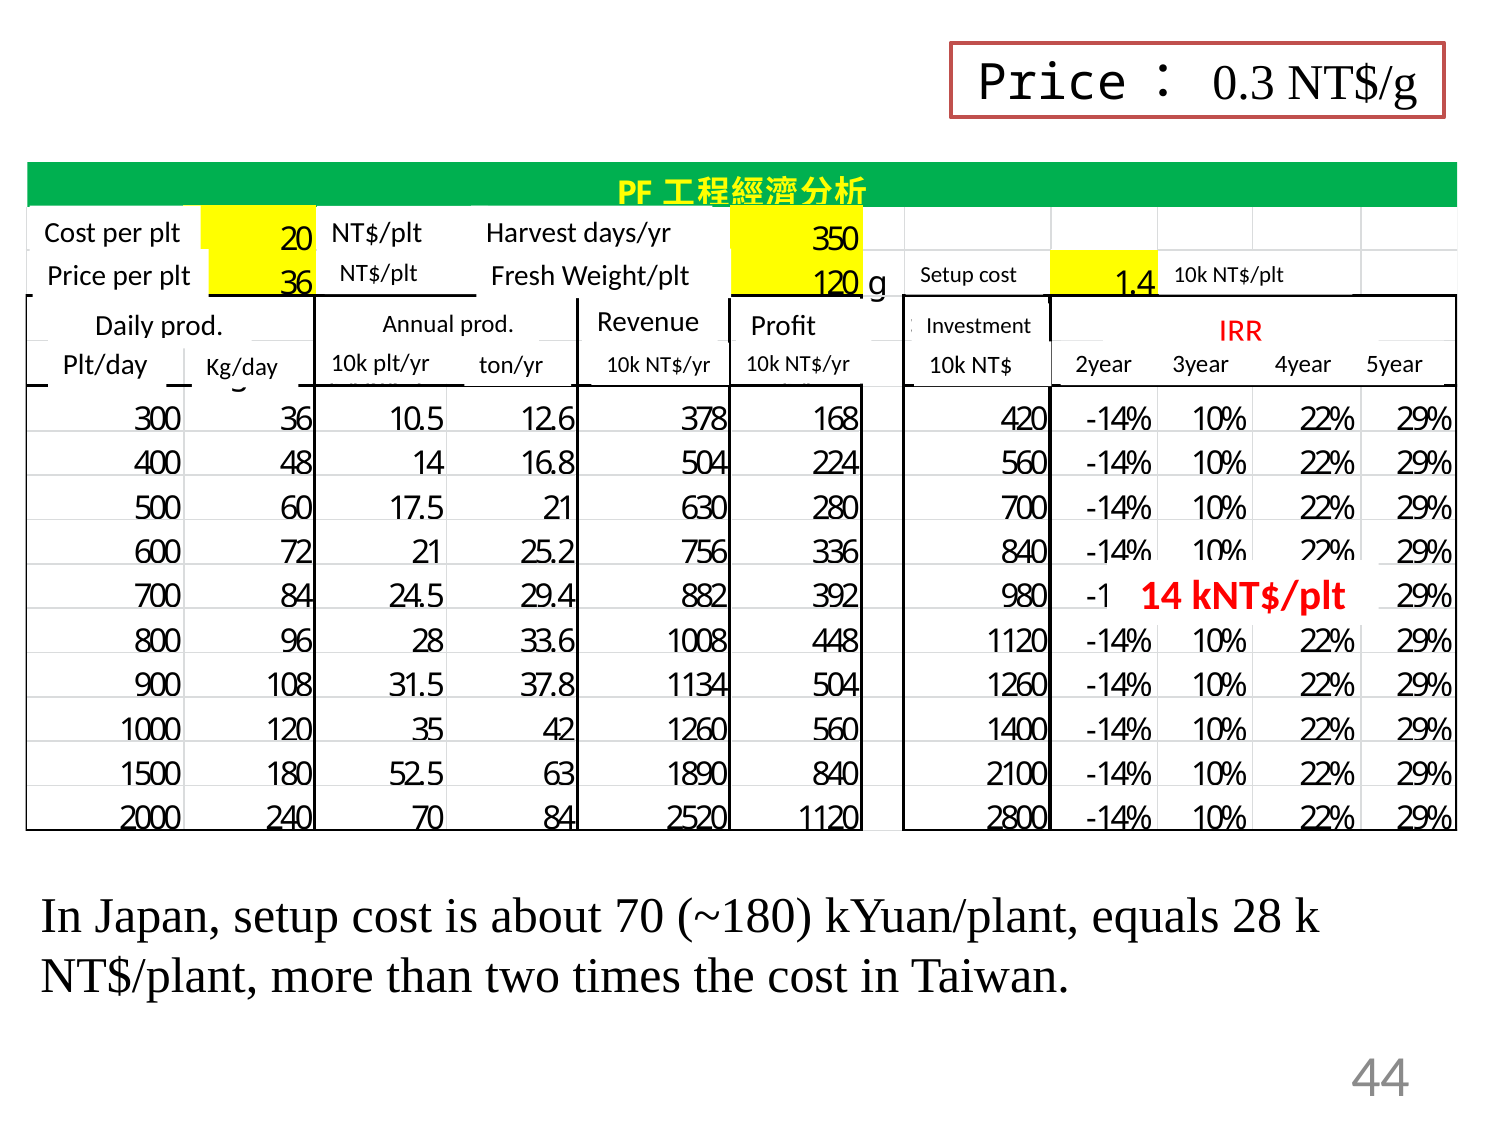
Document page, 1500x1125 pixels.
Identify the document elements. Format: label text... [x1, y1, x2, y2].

text_box Price： 0.3 NT$/g [949, 41, 1446, 119]
text_box In Japan, setup cost is about 70 (~180) kYuan/plant, equals 28 k NT$/plant, more than two times the cost in Taiwan. [25, 874, 1410, 1010]
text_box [25, 160, 1459, 833]
slide_number 44 [1074, 1042, 1425, 1103]
